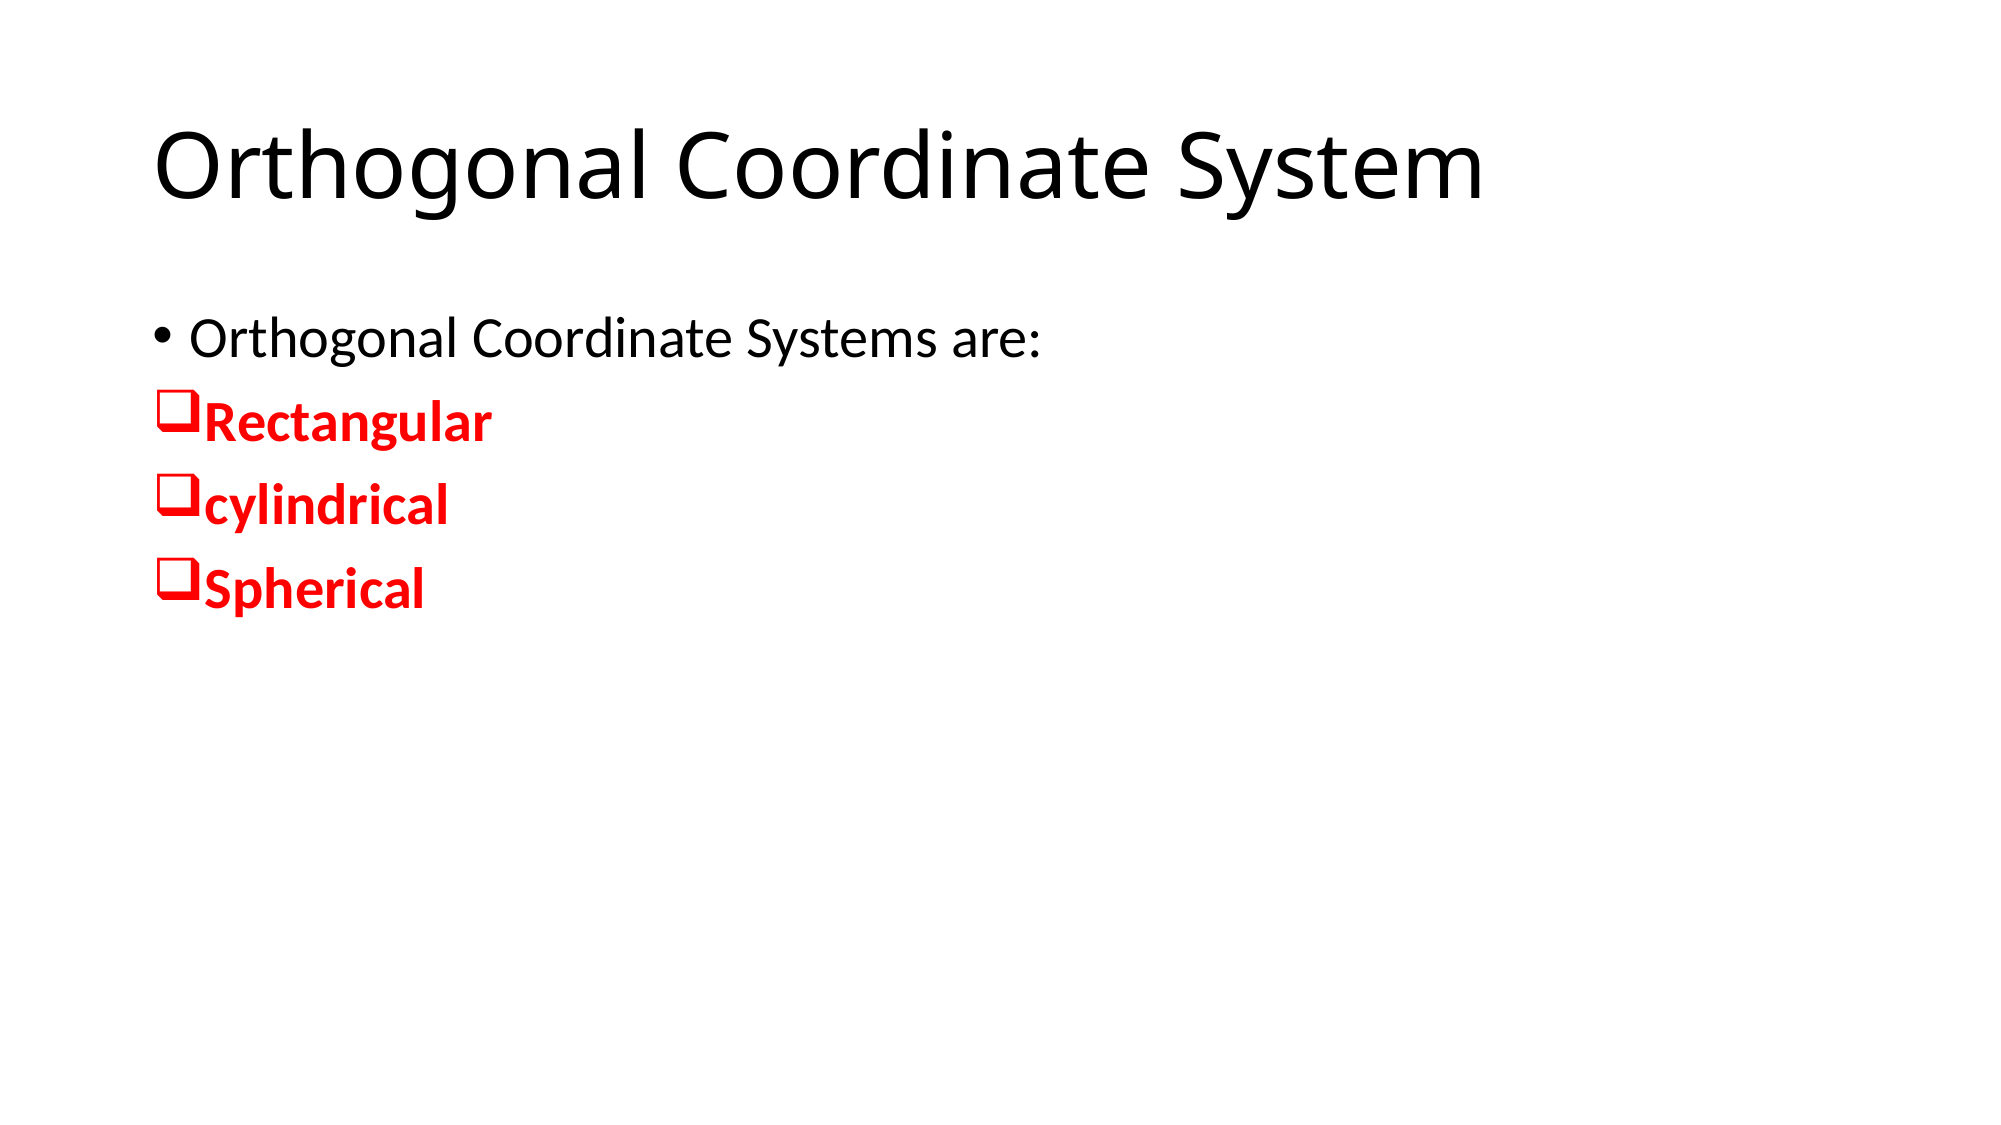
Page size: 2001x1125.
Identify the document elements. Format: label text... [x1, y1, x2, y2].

title Orthogonal Coordinate System [137, 59, 1863, 278]
list Orthogonal Coordinate Systems are: Rectangular cylindrical Spherical [137, 299, 1863, 1014]
